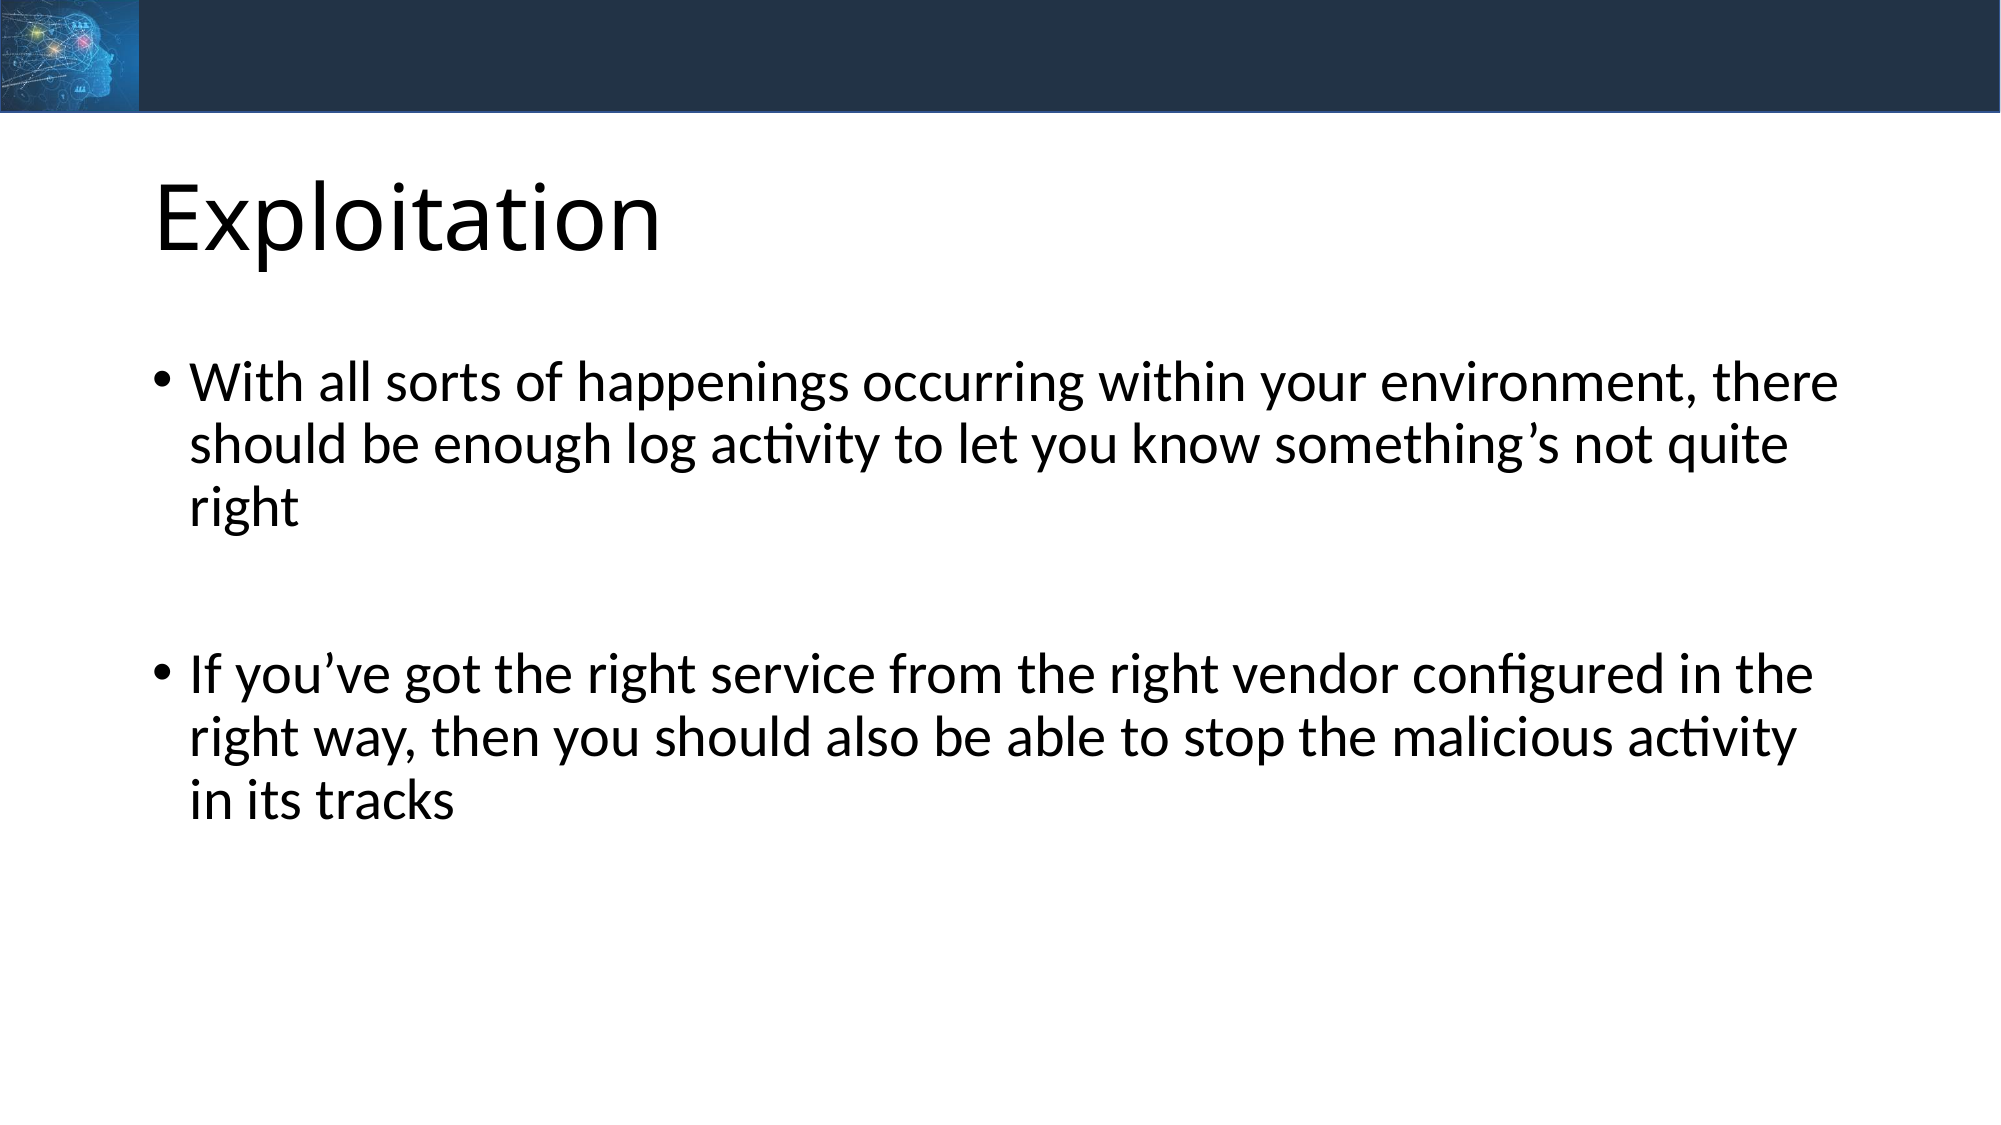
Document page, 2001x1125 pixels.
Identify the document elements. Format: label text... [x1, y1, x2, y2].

list With all sorts of happenings occurring within your environment, there should be enough log activity to let you know something’s not quite right If you’ve got the right service from the right vendor configured in the right way, then you should also be able to stop the malicious activity in its tracks [137, 343, 1863, 1057]
title Exploitation [137, 111, 1863, 330]
picture [2, 0, 139, 111]
